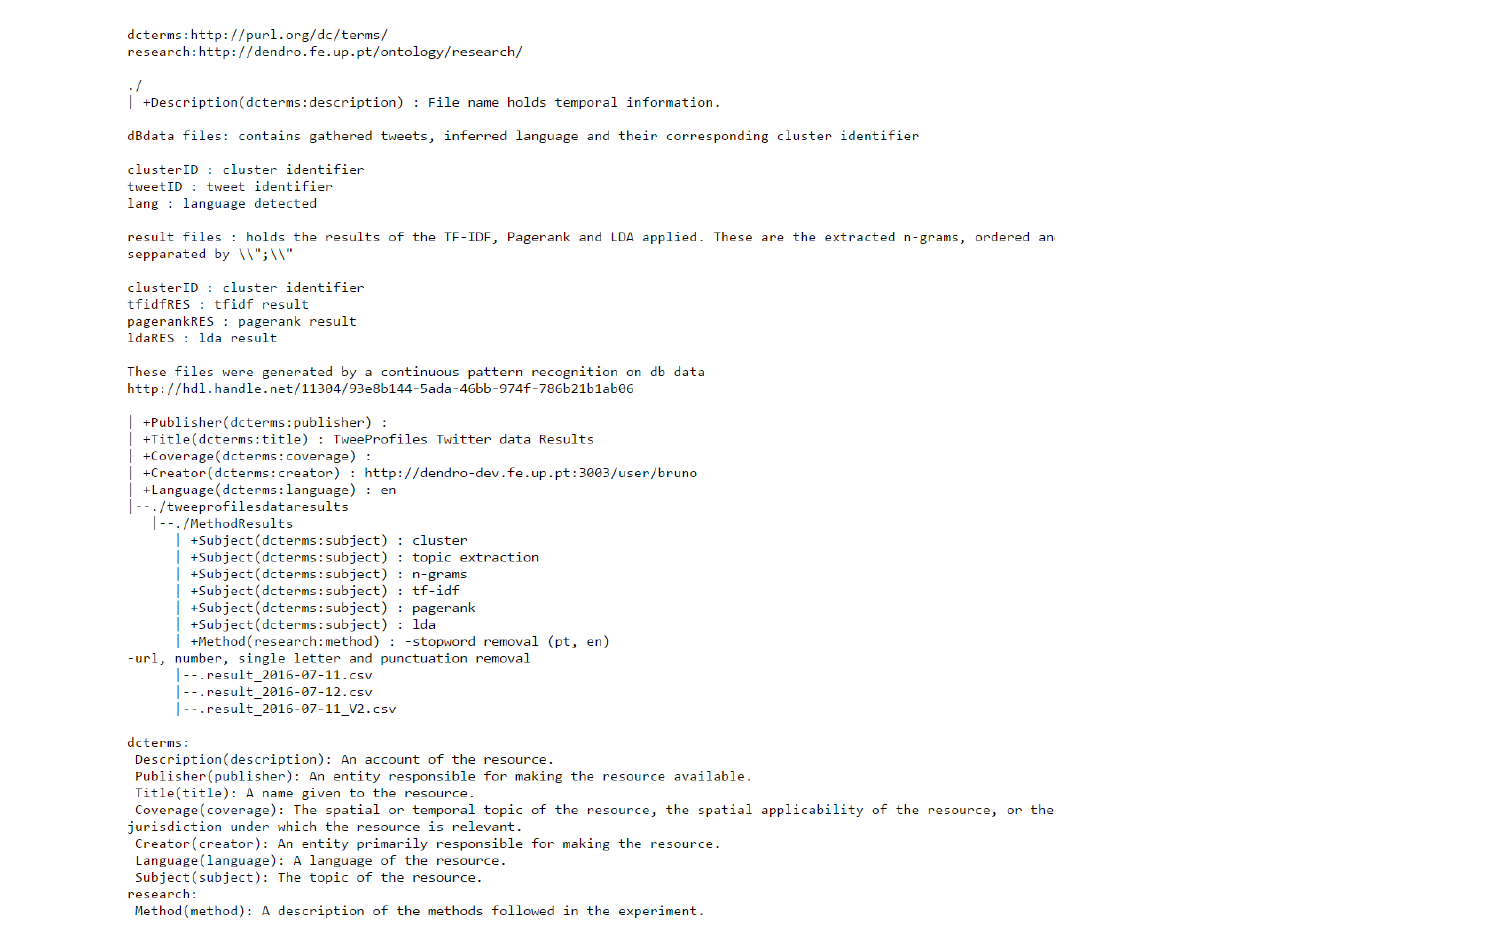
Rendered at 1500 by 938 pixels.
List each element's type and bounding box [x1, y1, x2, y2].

picture [123, 21, 1055, 937]
